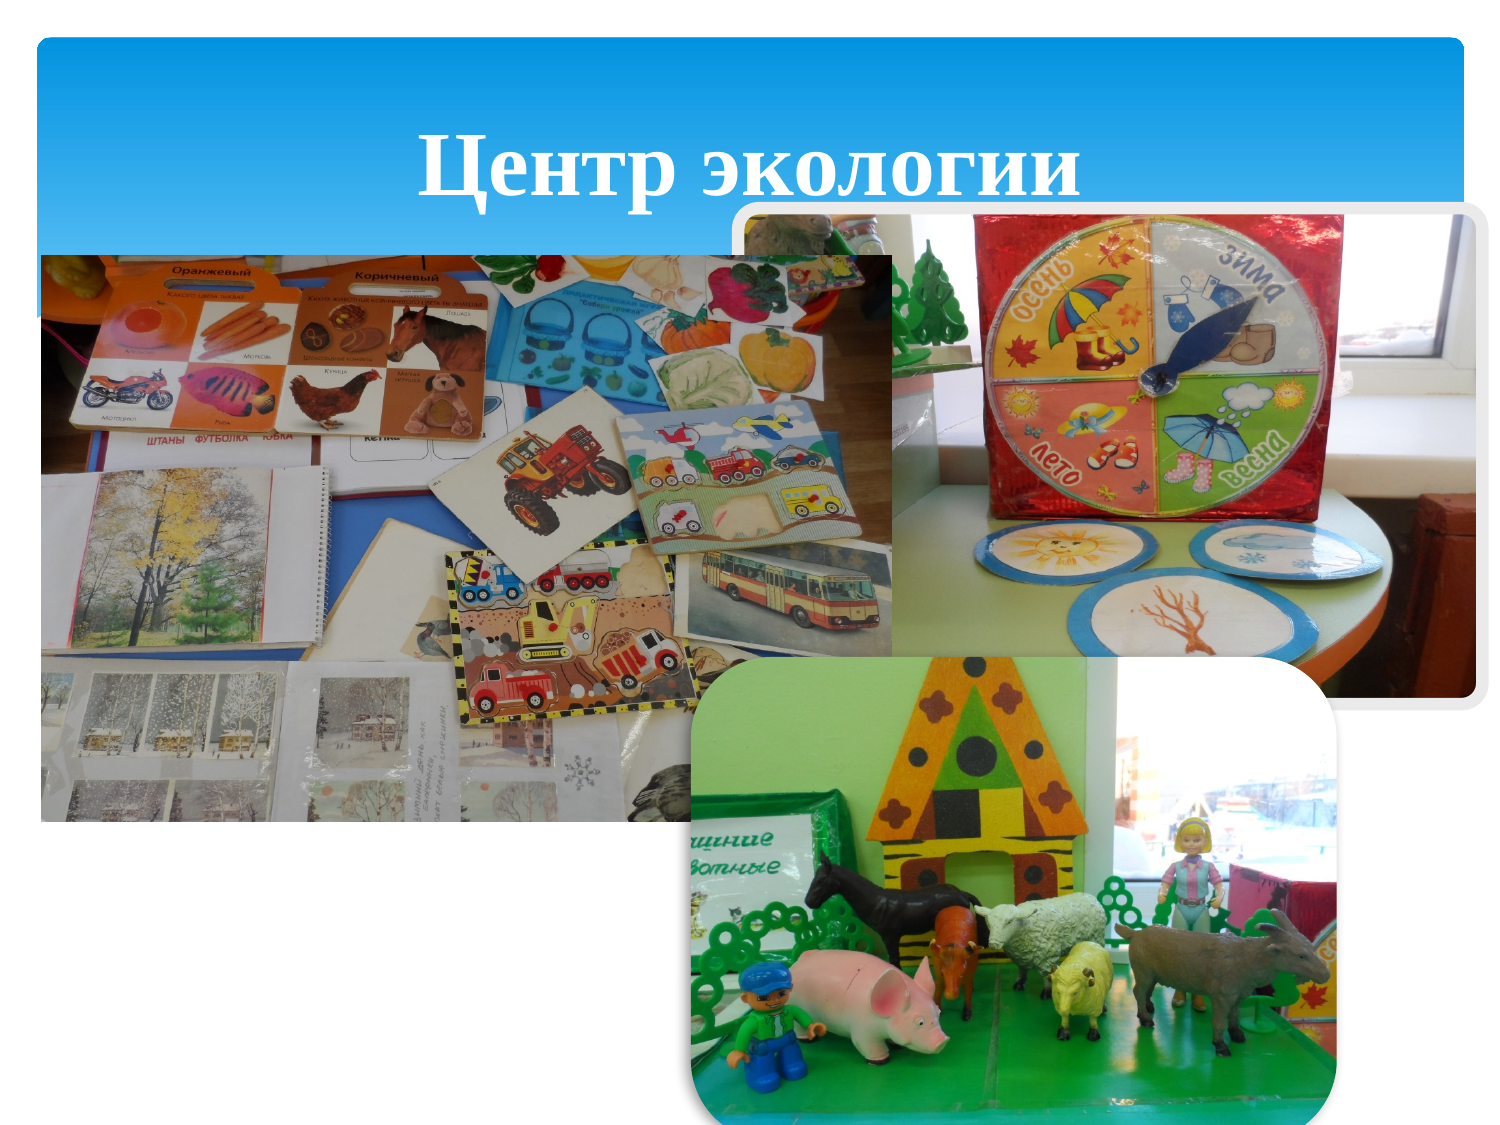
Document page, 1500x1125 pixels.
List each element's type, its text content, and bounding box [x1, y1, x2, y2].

title Центр экологии [75, 55, 1425, 253]
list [40, 255, 892, 822]
picture [690, 207, 1483, 1125]
